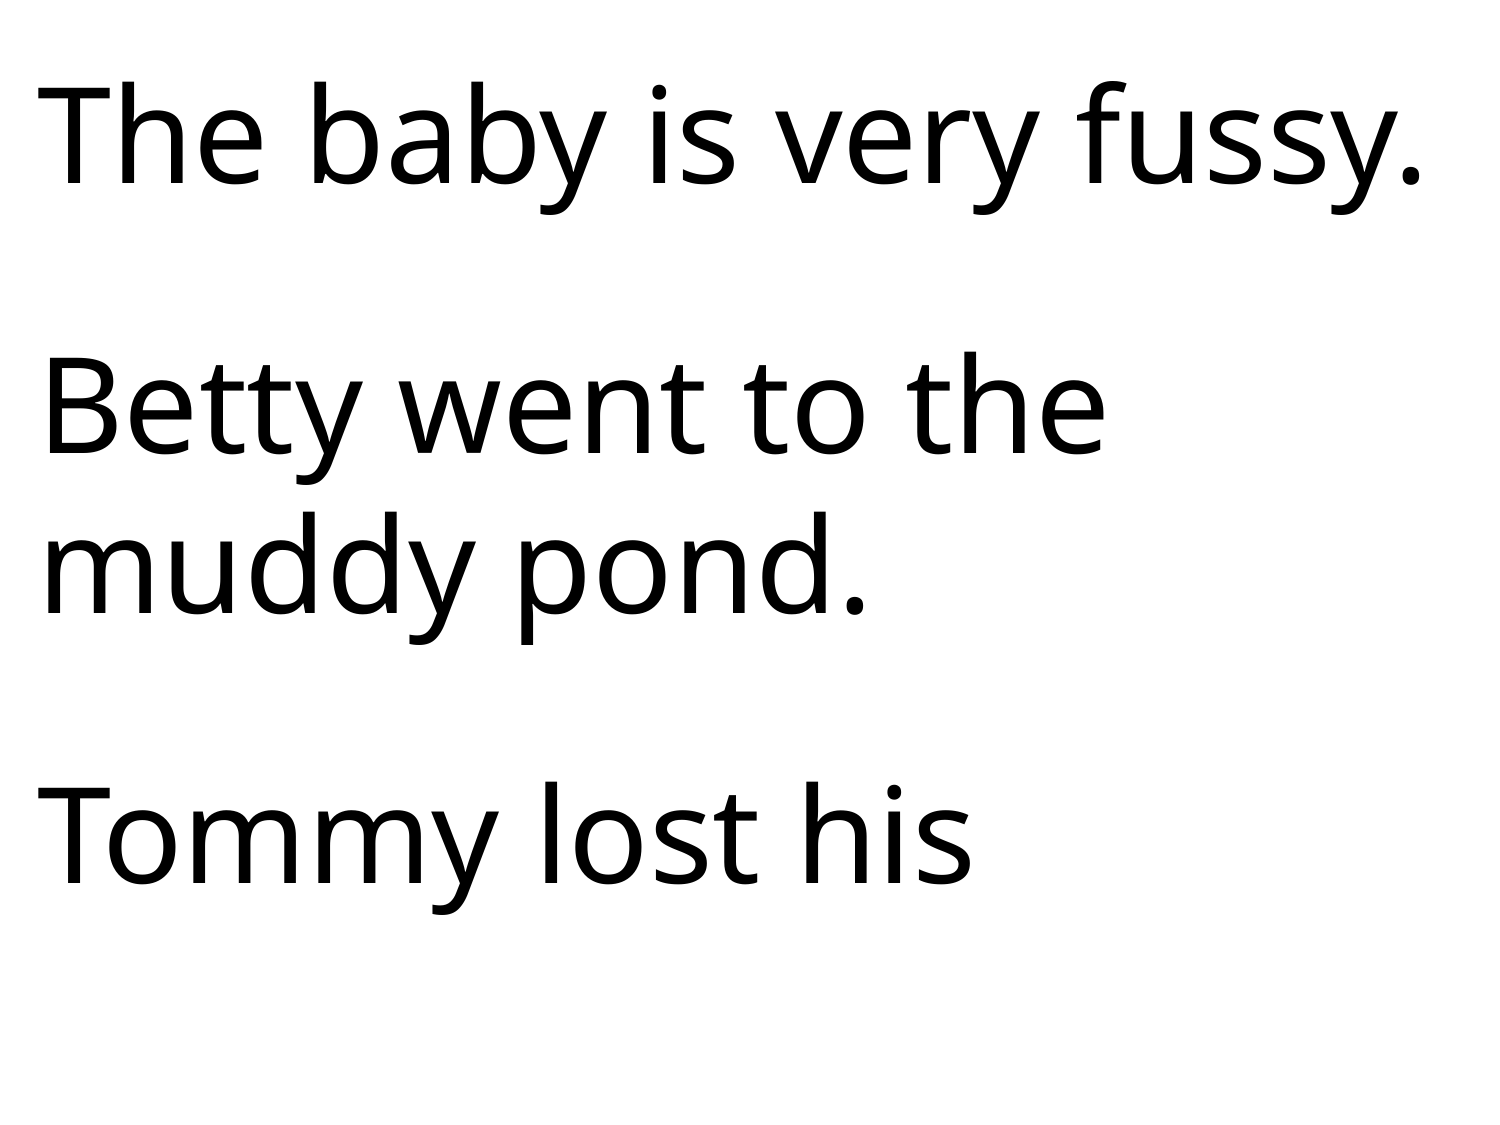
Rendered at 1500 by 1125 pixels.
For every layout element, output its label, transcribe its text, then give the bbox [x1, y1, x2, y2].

text_box The baby is very fussy. Betty went to the muddy pond. Tommy lost his [22, 42, 1485, 918]
